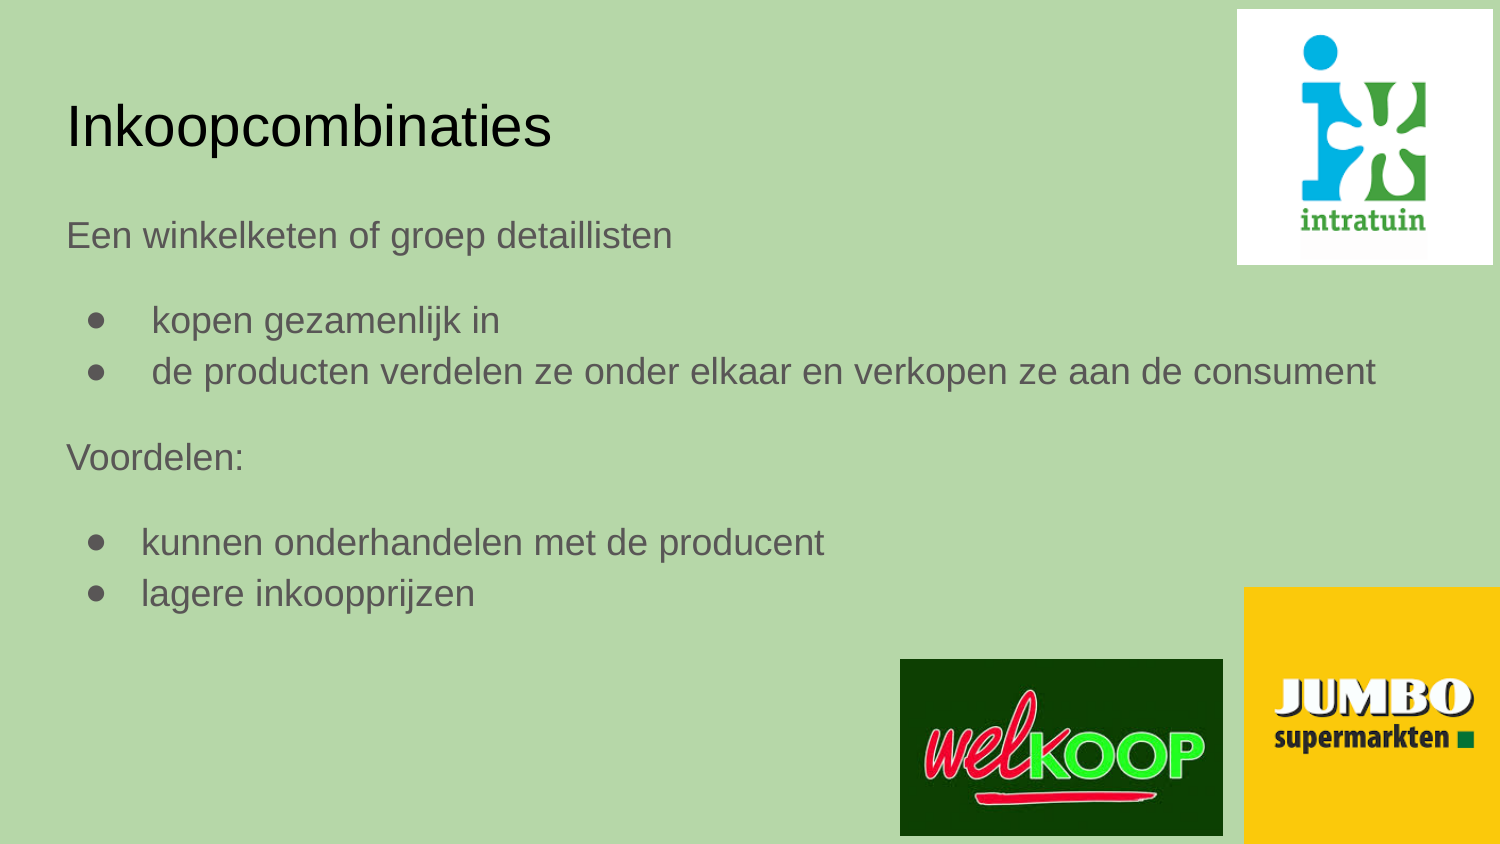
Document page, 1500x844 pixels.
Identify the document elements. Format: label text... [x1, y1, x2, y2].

picture [1236, 8, 1494, 266]
title Inkoopcombinaties [51, 72, 1231, 167]
list Een winkelketen of groep detaillisten kopen gezamenlijk in de producten verdelen ze onder elkaar en verkopen ze aan de consument Voordelen: kunnen onderhandelen met de producent lagere inkoopprijzen [51, 189, 1449, 750]
picture [1243, 587, 1500, 844]
picture [900, 659, 1223, 836]
